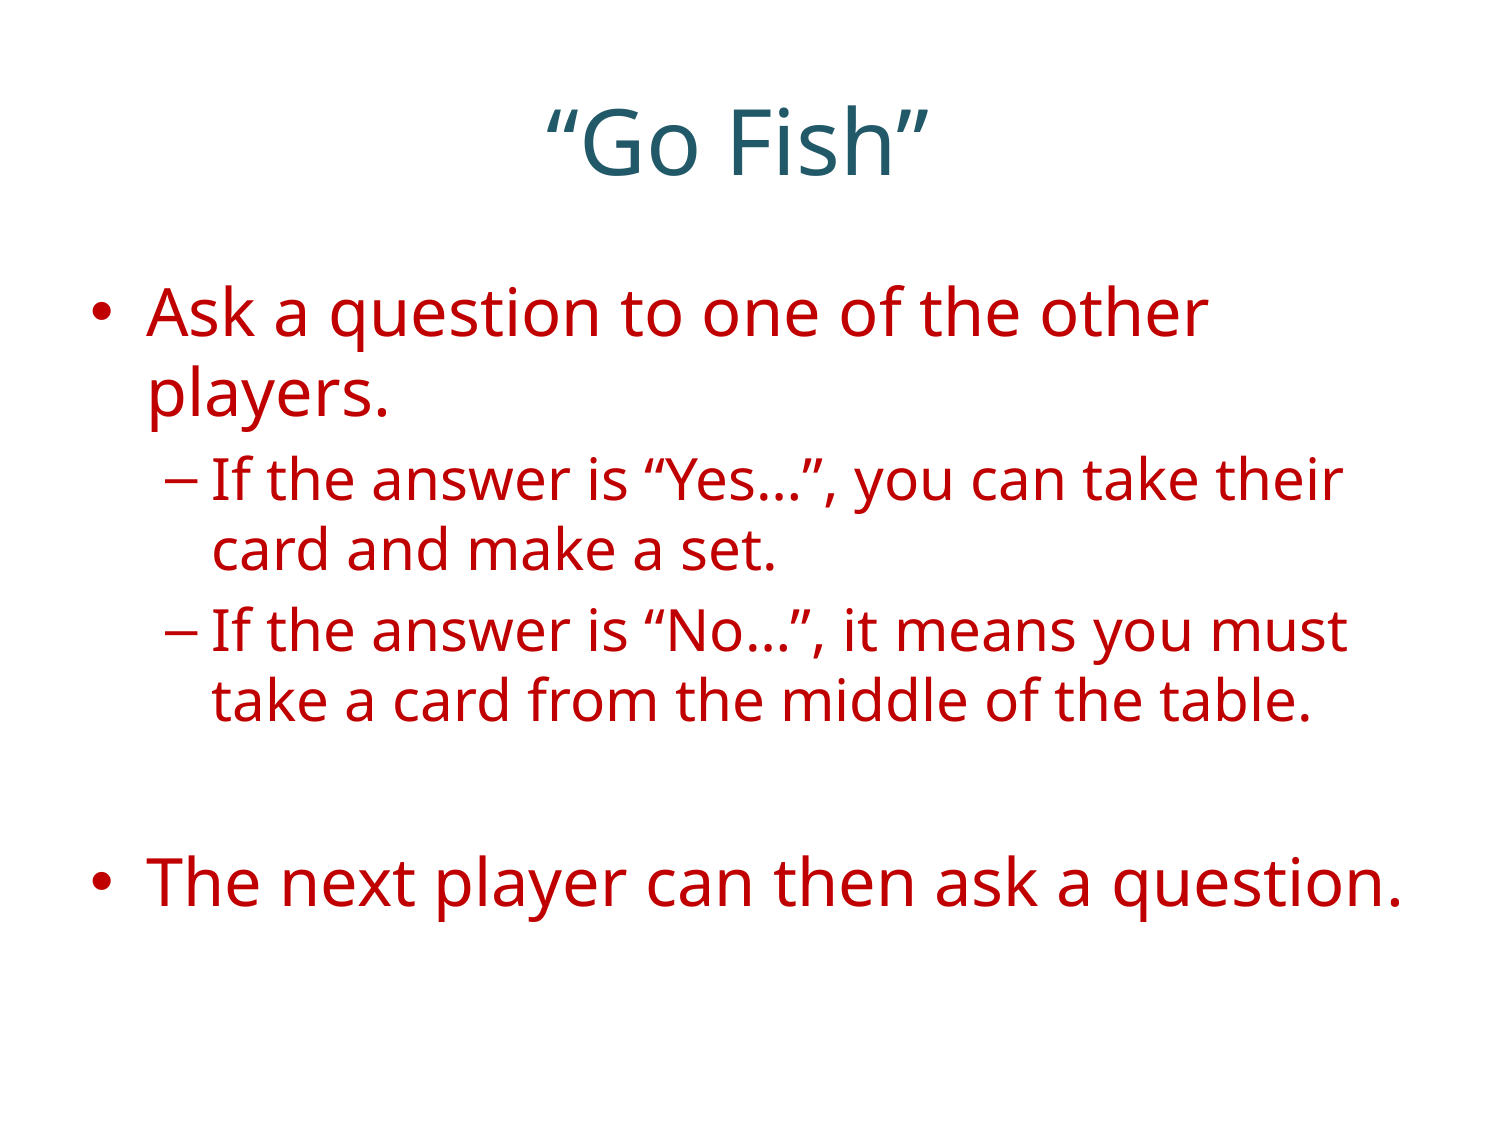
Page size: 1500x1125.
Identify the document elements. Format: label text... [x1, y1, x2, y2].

title “Go Fish” [75, 45, 1425, 233]
list Ask a question to one of the other players. If the answer is “Yes…”, you can take their card and make a set. If the answer is “No…”, it means you must take a card from the middle of the table. The next player can then ask a question. [75, 262, 1425, 1005]
